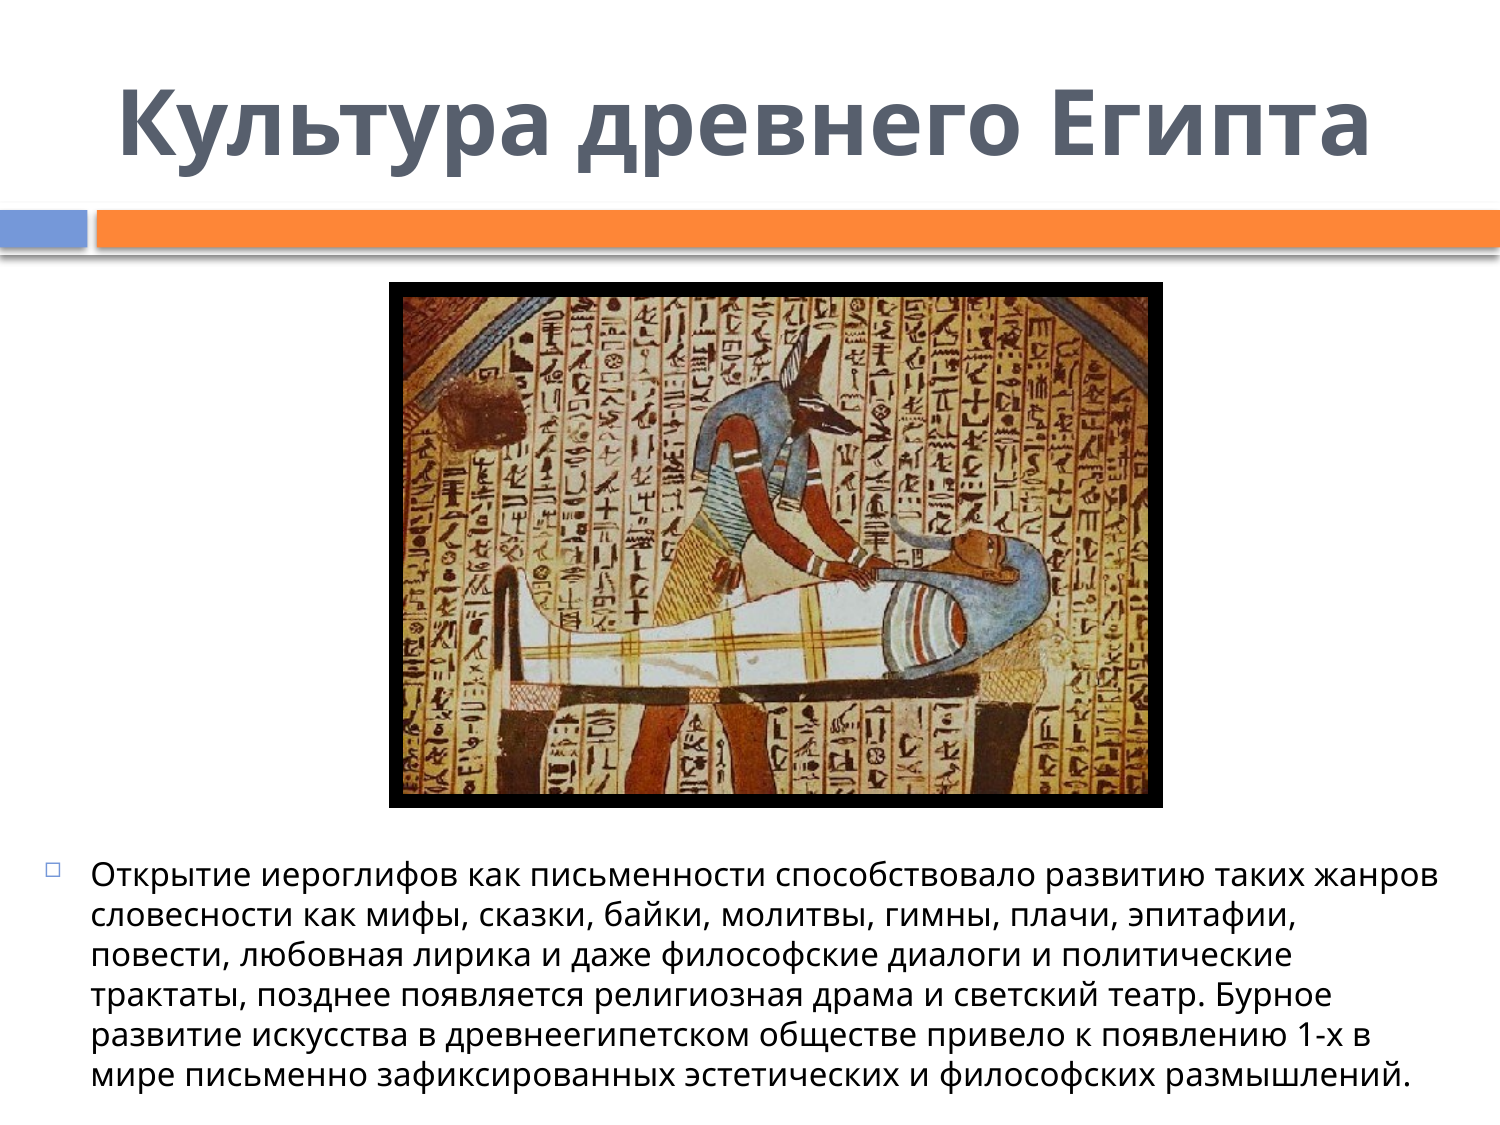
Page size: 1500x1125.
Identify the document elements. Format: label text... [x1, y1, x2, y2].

picture [402, 296, 1149, 794]
title Культура древнего Египта [100, 37, 1438, 200]
list Открытие иероглифов как письменности способствовало развитию таких жанров словесности как мифы, сказки, байки, молитвы, гимны, плачи, эпитафии, повести, любовная лирика и даже философские диалоги и политические трактаты, позднее появляется религиозная драма и светский театр. Бурное развитие искусства в древнеегипетском обществе привело к появлению 1-х в мире письменно зафиксированных эстетических и философских размышлений. [29, 846, 1459, 1125]
